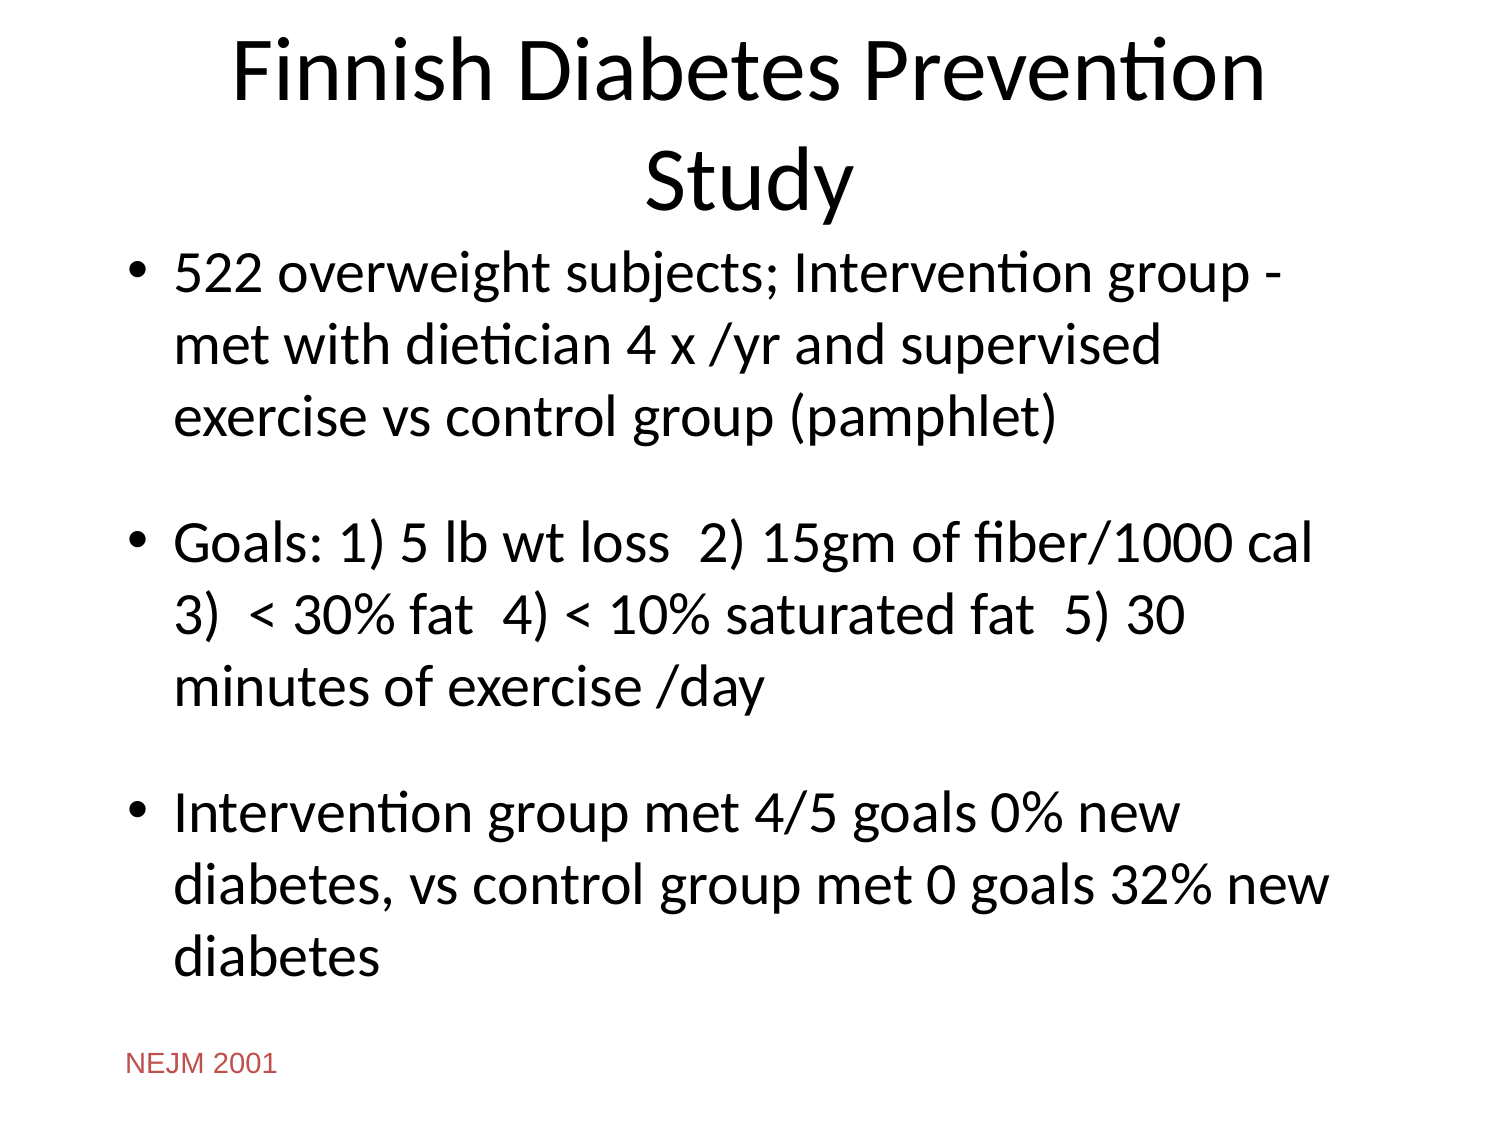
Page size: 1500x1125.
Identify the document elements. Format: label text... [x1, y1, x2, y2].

text_box NEJM 2001 [110, 1037, 293, 1088]
list 522 overweight subjects; Intervention group - met with dietician 4 x /yr and supervised exercise vs control group (pamphlet) Goals: 1) 5 lb wt loss 2) 15gm of fiber/1000 cal 3) < 30% fat 4) < 10% saturated fat 5) 30 minutes of exercise /day Intervention group met 4/5 goals 0% new diabetes, vs control group met 0 goals 32% new diabetes [112, 224, 1388, 1000]
title Finnish Diabetes Prevention Study [112, 0, 1388, 224]
